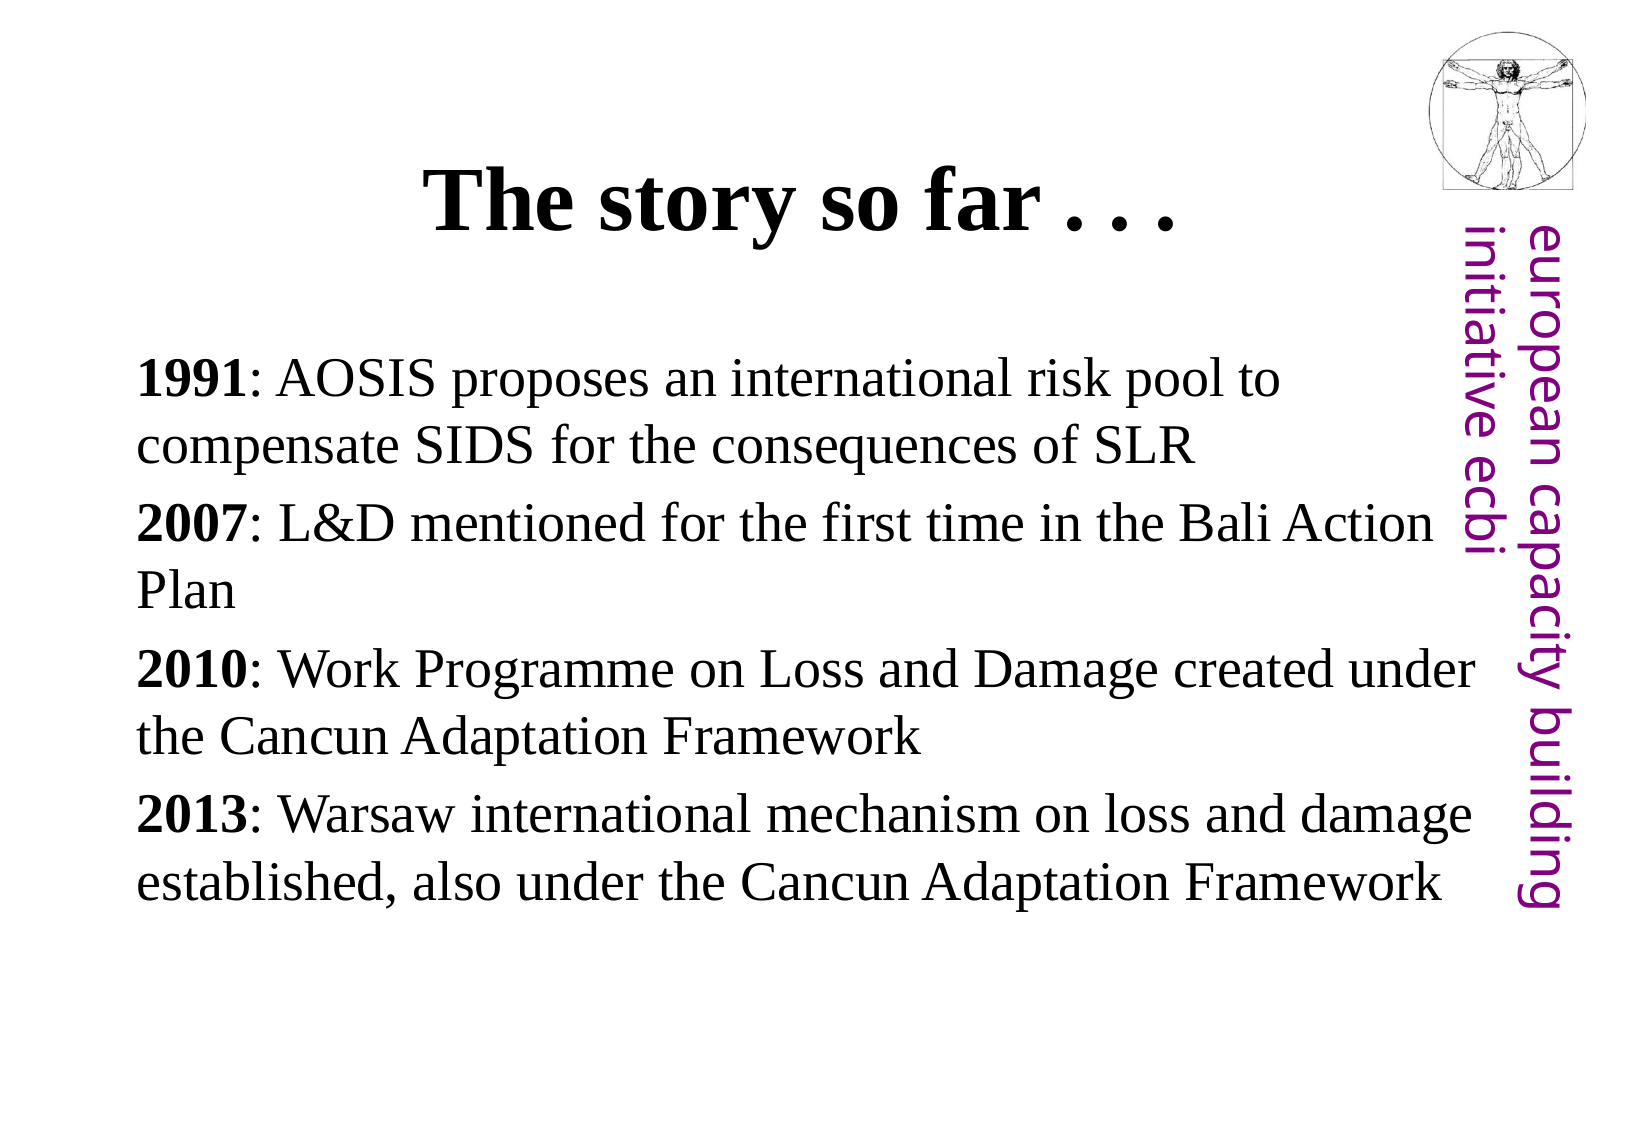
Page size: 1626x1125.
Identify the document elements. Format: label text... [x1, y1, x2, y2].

picture [1427, 31, 1586, 190]
list 1991: AOSIS proposes an international risk pool to compensate SIDS for the consequences of SLR 2007: L&D mentioned for the first time in the Bali Action Plan 2010: Work Programme on Loss and Damage created under the Cancun Adaptation Framework 2013: Warsaw international mechanism on loss and damage established, also under the Cancun Adaptation Framework [121, 324, 1504, 1000]
title The story so far . . . [121, 99, 1504, 288]
